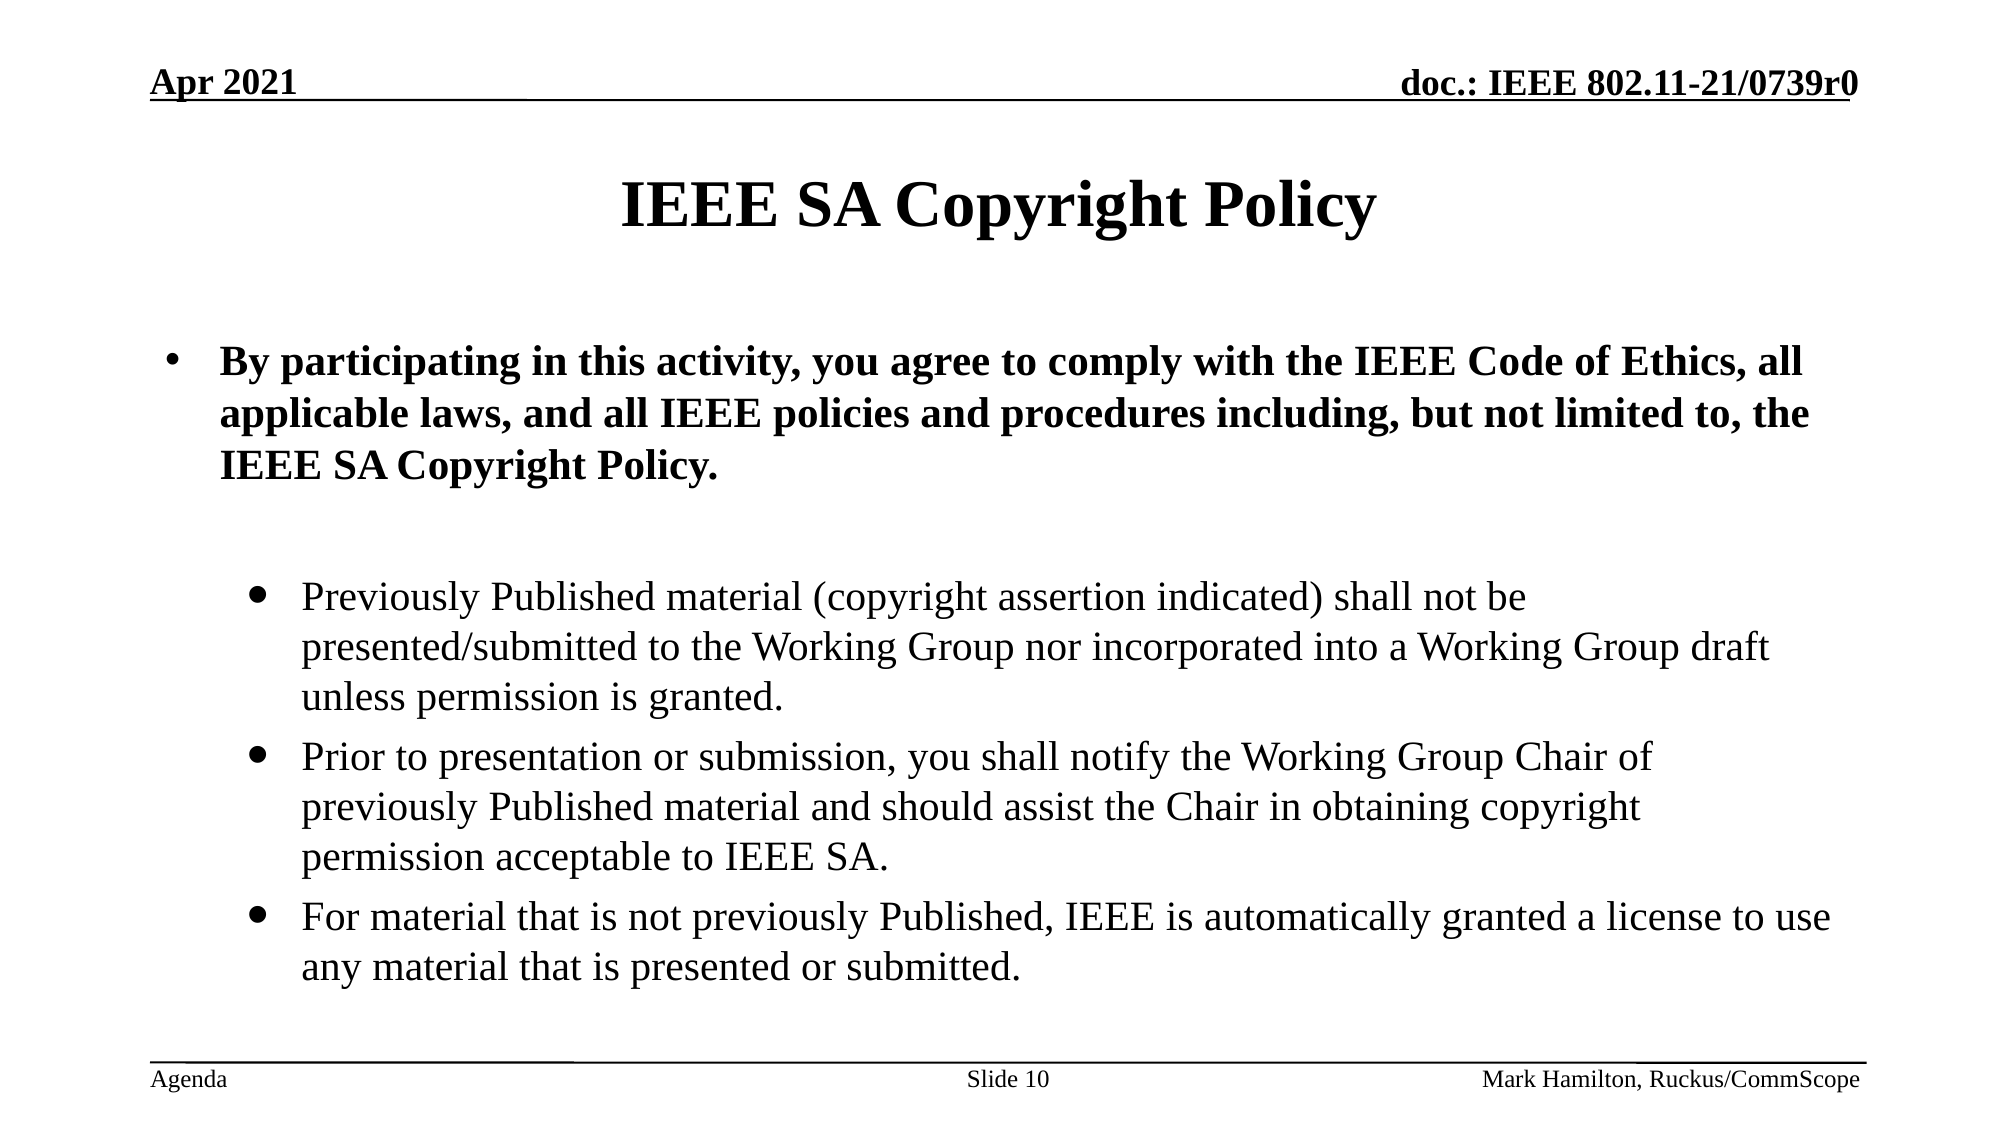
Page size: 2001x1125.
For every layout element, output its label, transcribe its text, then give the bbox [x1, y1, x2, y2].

list By participating in this activity, you agree to comply with the IEEE Code of Ethics, all applicable laws, and all IEEE policies and procedures including, but not limited to, the IEEE SA Copyright Policy. Previously Published material (copyright assertion indicated) shall not be presented/submitted to the Working Group nor incorporated into a Working Group draft unless permission is granted. Prior to presentation or submission, you shall notify the Working Group Chair of previously Published material and should assist the Chair in obtaining copyright permission acceptable to IEEE SA. For material that is not previously Published, IEEE is automatically granted a license to use any material that is presented or submitted. [149, 324, 1850, 1000]
slide_number Slide 10 [950, 1061, 1067, 1123]
title IEEE SA Copyright Policy [149, 112, 1850, 288]
